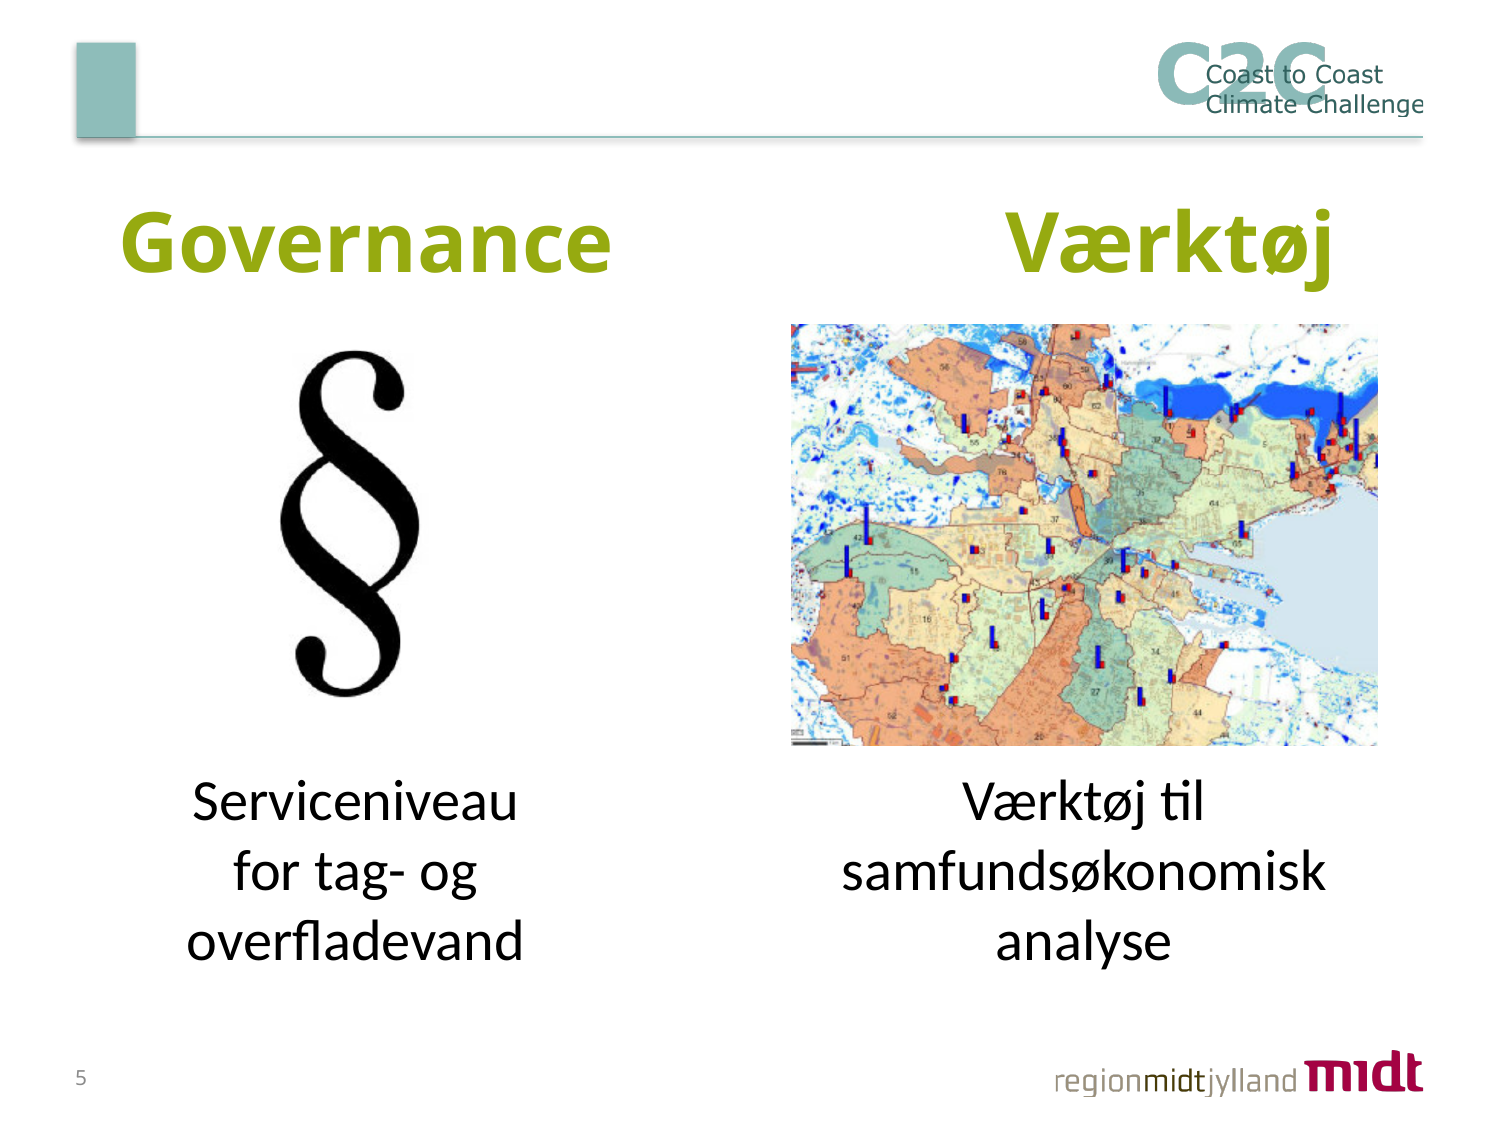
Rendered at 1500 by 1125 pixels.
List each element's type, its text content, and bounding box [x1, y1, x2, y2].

picture [254, 329, 457, 721]
text_box Serviceniveau for tag- og overfladevand [171, 754, 541, 980]
picture [790, 324, 1378, 746]
title Governance Værktøj [75, 188, 1425, 377]
slide_number 5 [75, 1064, 365, 1124]
text_box Værktøj til samfundsøkonomisk analyse [791, 754, 1378, 980]
